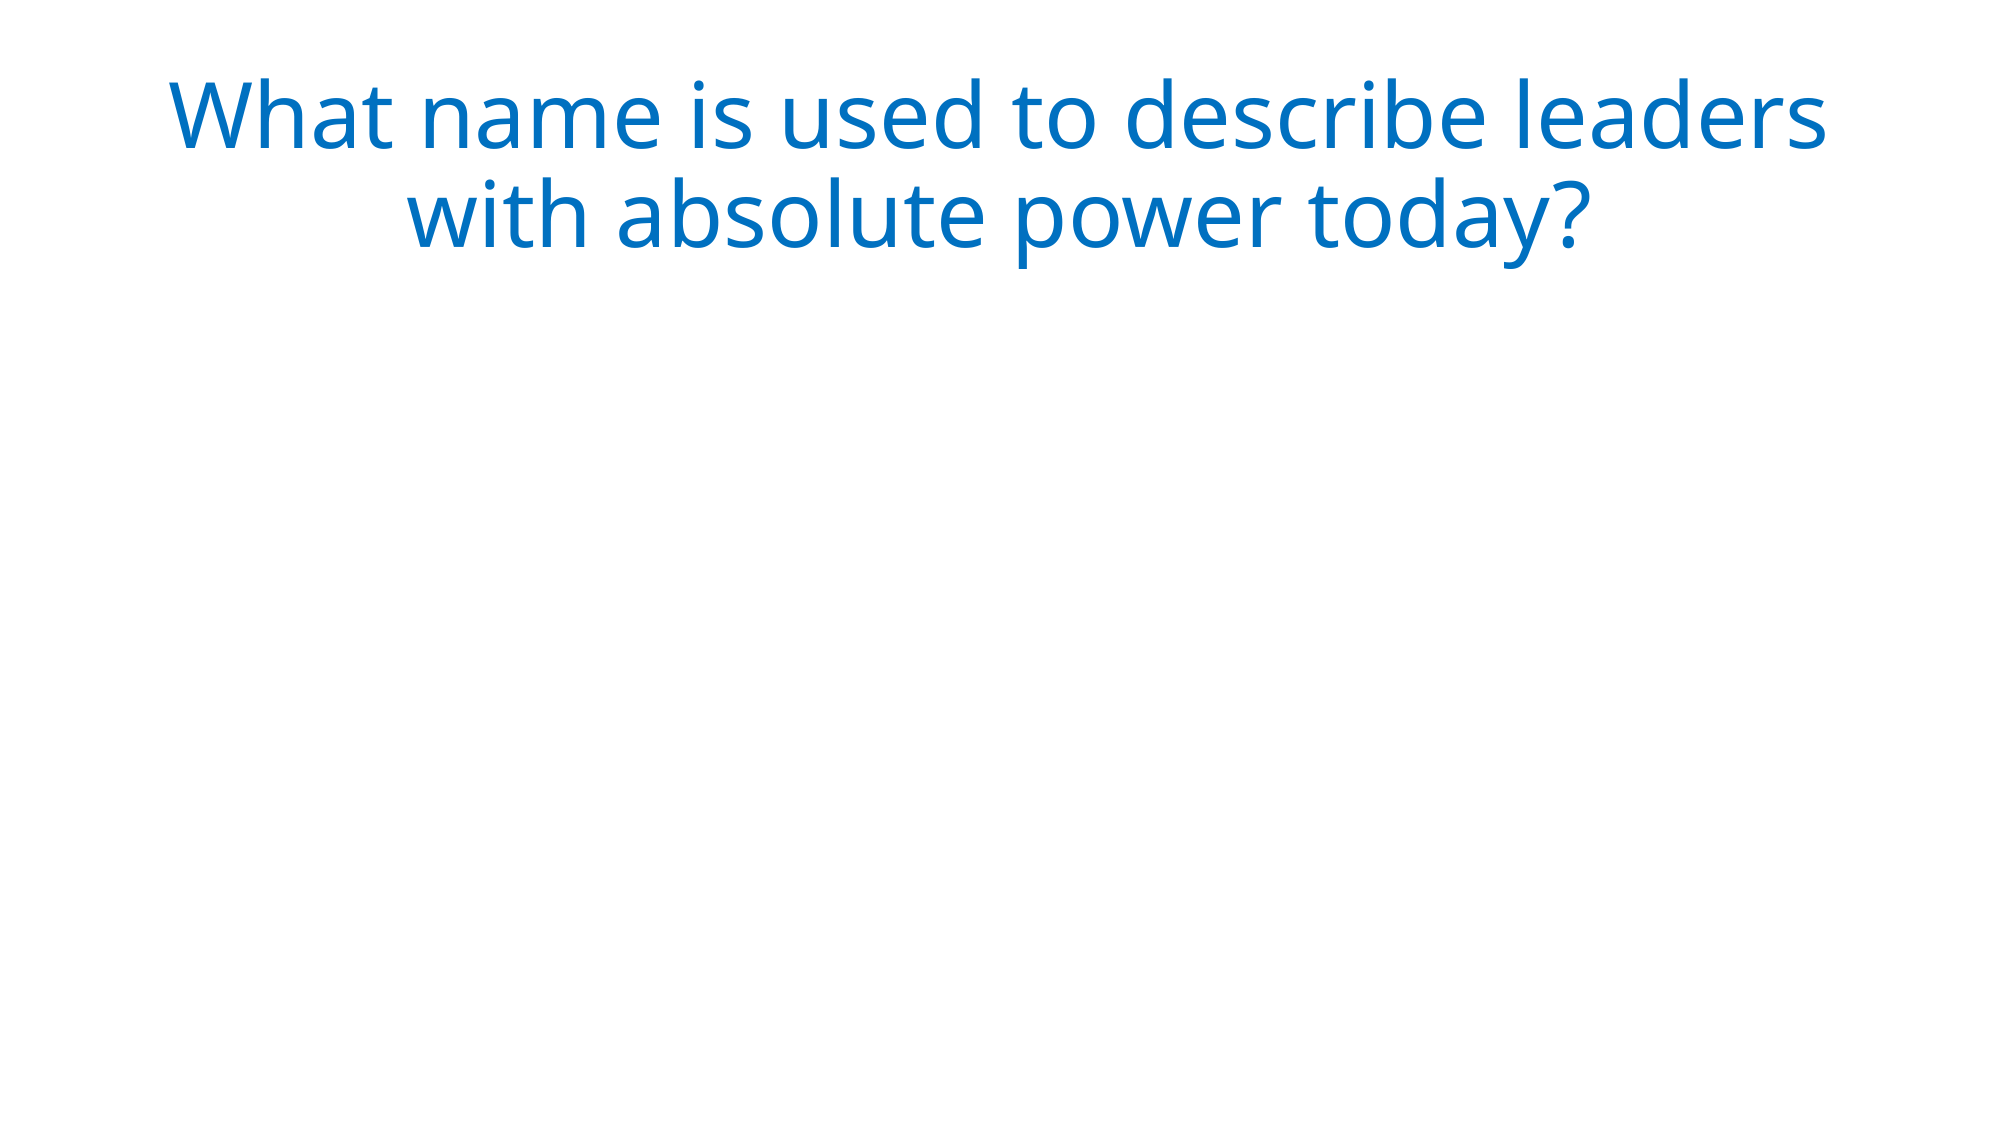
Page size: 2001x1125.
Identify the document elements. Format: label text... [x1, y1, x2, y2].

title What name is used to describe leaders with absolute power today? [137, 59, 1863, 278]
